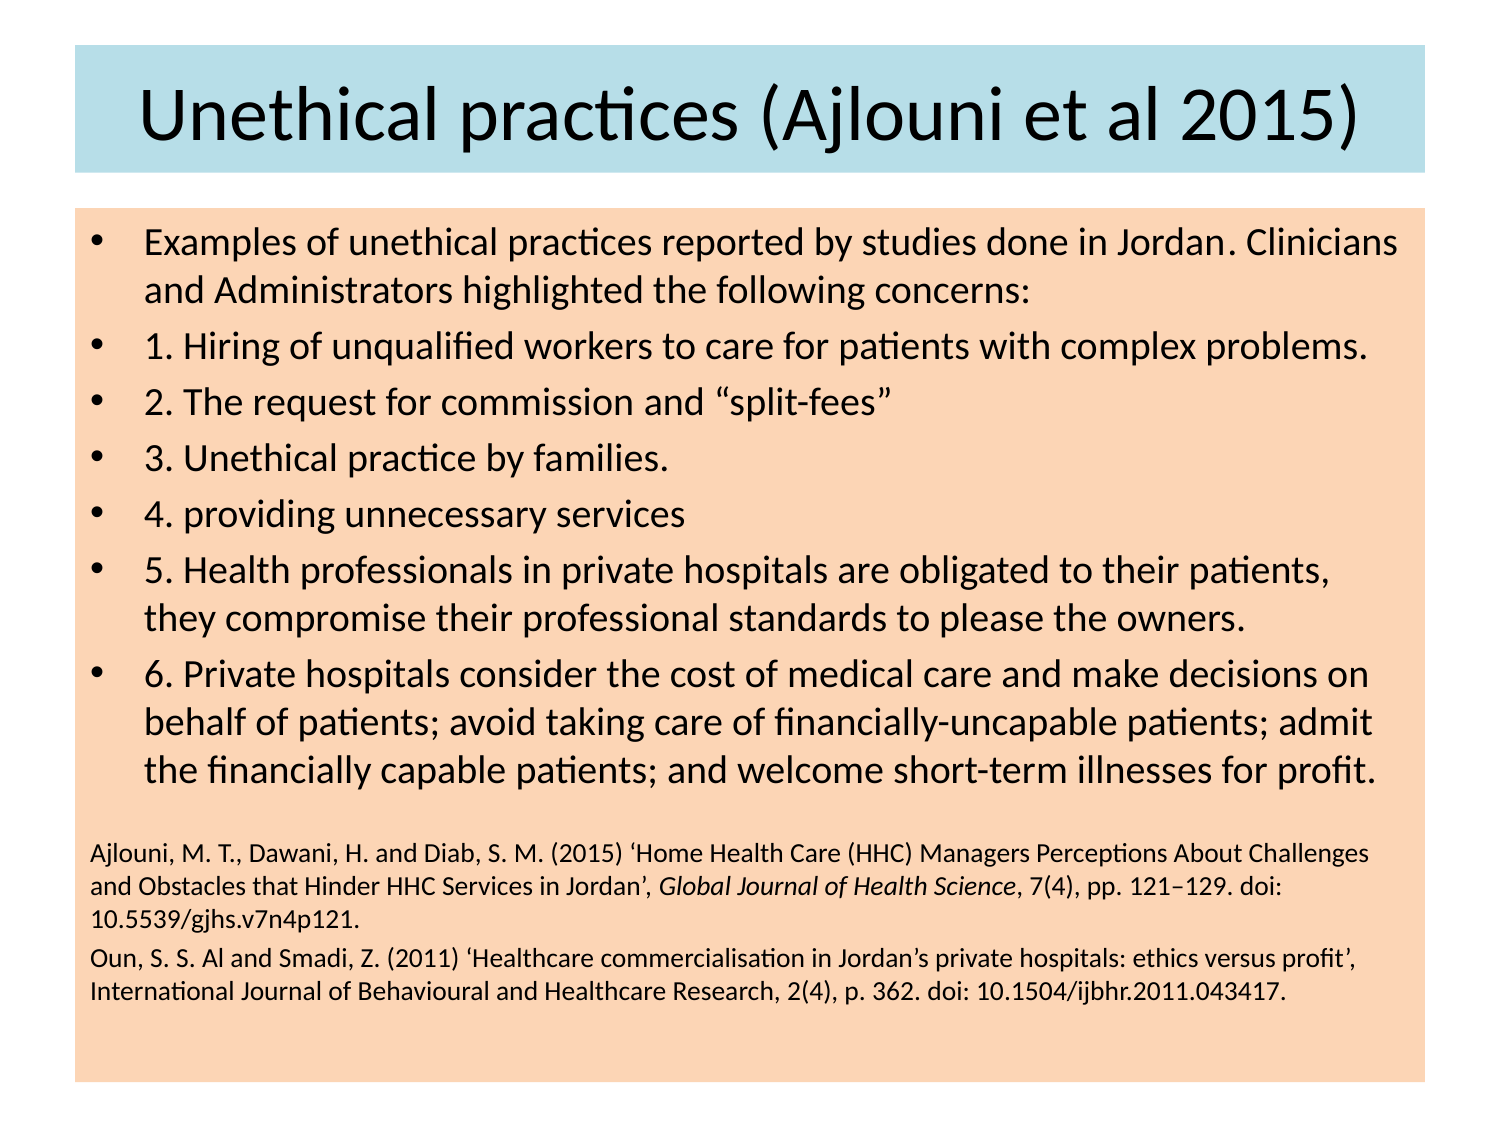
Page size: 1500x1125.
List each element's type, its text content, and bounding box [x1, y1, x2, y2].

title Unethical practices (Ajlouni et al 2015) [75, 45, 1425, 173]
list Examples of unethical practices reported by studies done in Jordan. Clinicians and Administrators highlighted the following concerns: 1. Hiring of unqualified workers to care for patients with complex problems. 2. The request for commission and “split-fees” 3. Unethical practice by families. 4. providing unnecessary services 5. Health professionals in private hospitals are obligated to their patients, they compromise their professional standards to please the owners. 6. Private hospitals consider the cost of medical care and make decisions on behalf of patients; avoid taking care of financially-uncapable patients; admit the financially capable patients; and welcome short-term illnesses for profit. Ajlouni, M. T., Dawani, H. and Diab, S. M. (2015) ‘Home Health Care (HHC) Managers Perceptions About Challenges and Obstacles that Hinder HHC Services in Jordan’, Global Journal of Health Science, 7(4), pp. 121–129. doi: 10.5539/gjhs.v7n4p121. Oun, S. S. Al and Smadi, Z. (2011) ‘Healthcare commercialisation in Jordan’s private hospitals: ethics versus profit’, International Journal of Behavioural and Healthcare Research, 2(4), p. 362. doi: 10.1504/ijbhr.2011.043417. [75, 208, 1425, 1083]
